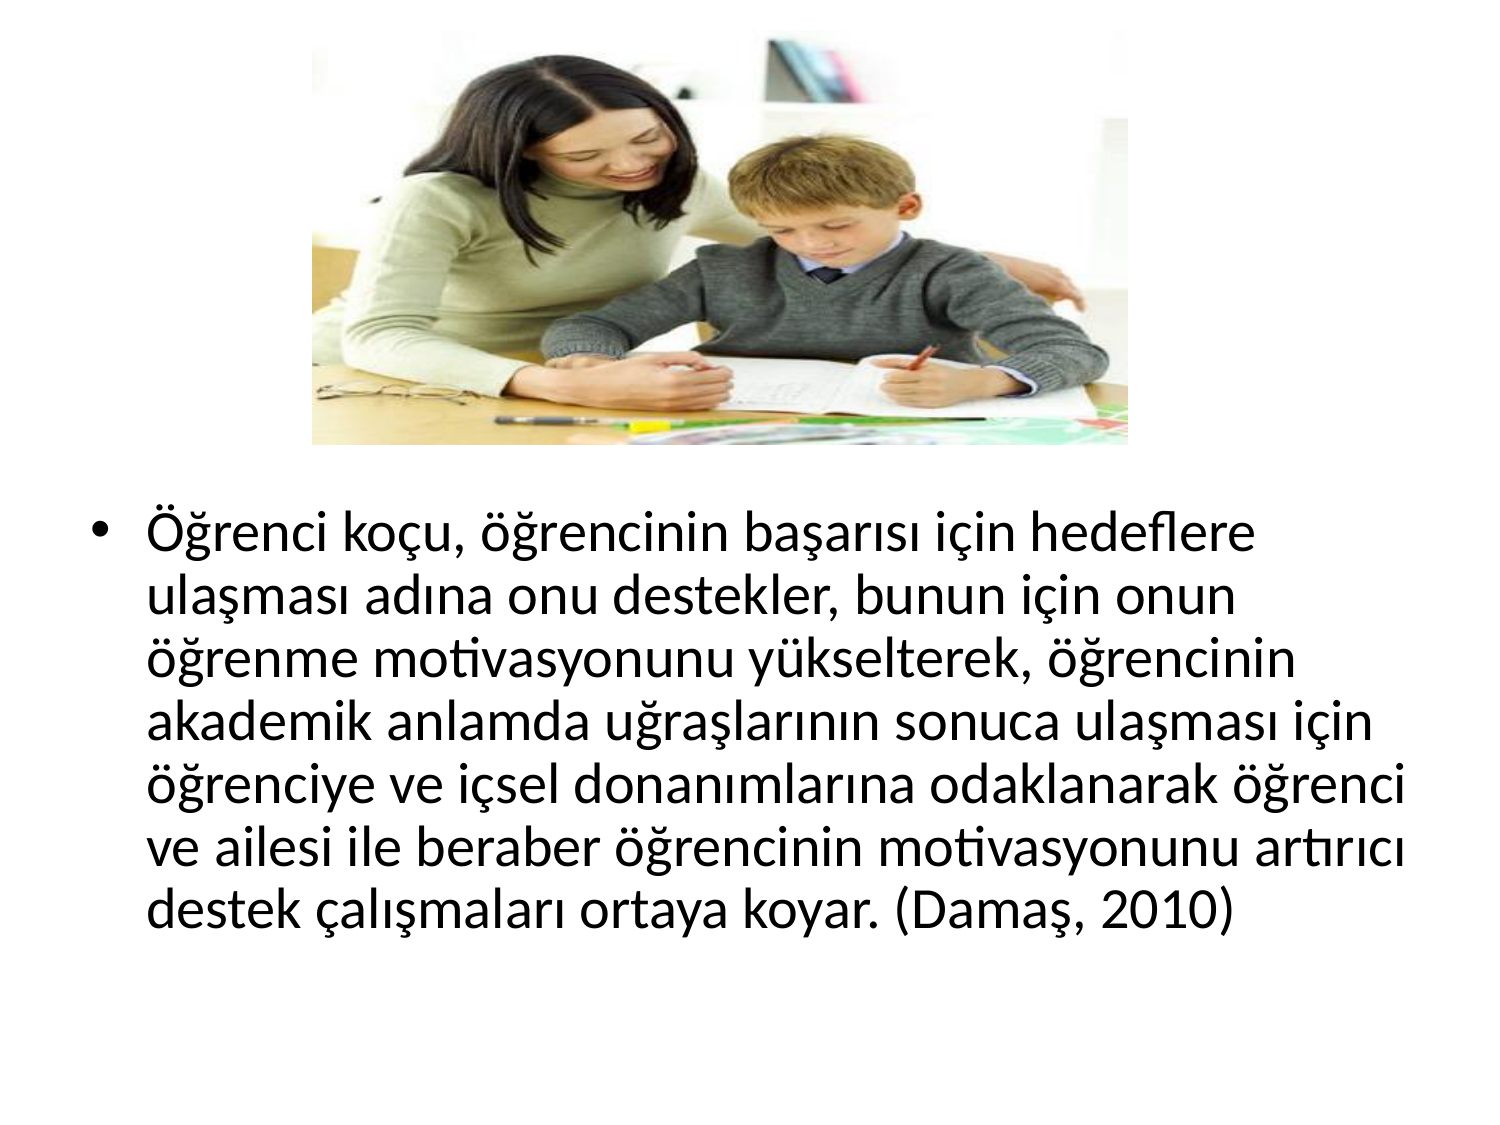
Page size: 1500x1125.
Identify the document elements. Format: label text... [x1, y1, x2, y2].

picture [312, 30, 1129, 445]
list Öğrenci koçu, öğrencinin başarısı için hedeflere ulaşması adına onu destekler, bunun için onun öğrenme motivasyonunu yükselterek, öğrencinin akademik anlamda uğraşlarının sonuca ulaşması için öğrenciye ve içsel donanımlarına odaklanarak öğrenci ve ailesi ile beraber öğrencinin motivasyonunu artırıcı destek çalışmaları ortaya koyar. (Damaş, 2010) [75, 262, 1425, 1005]
